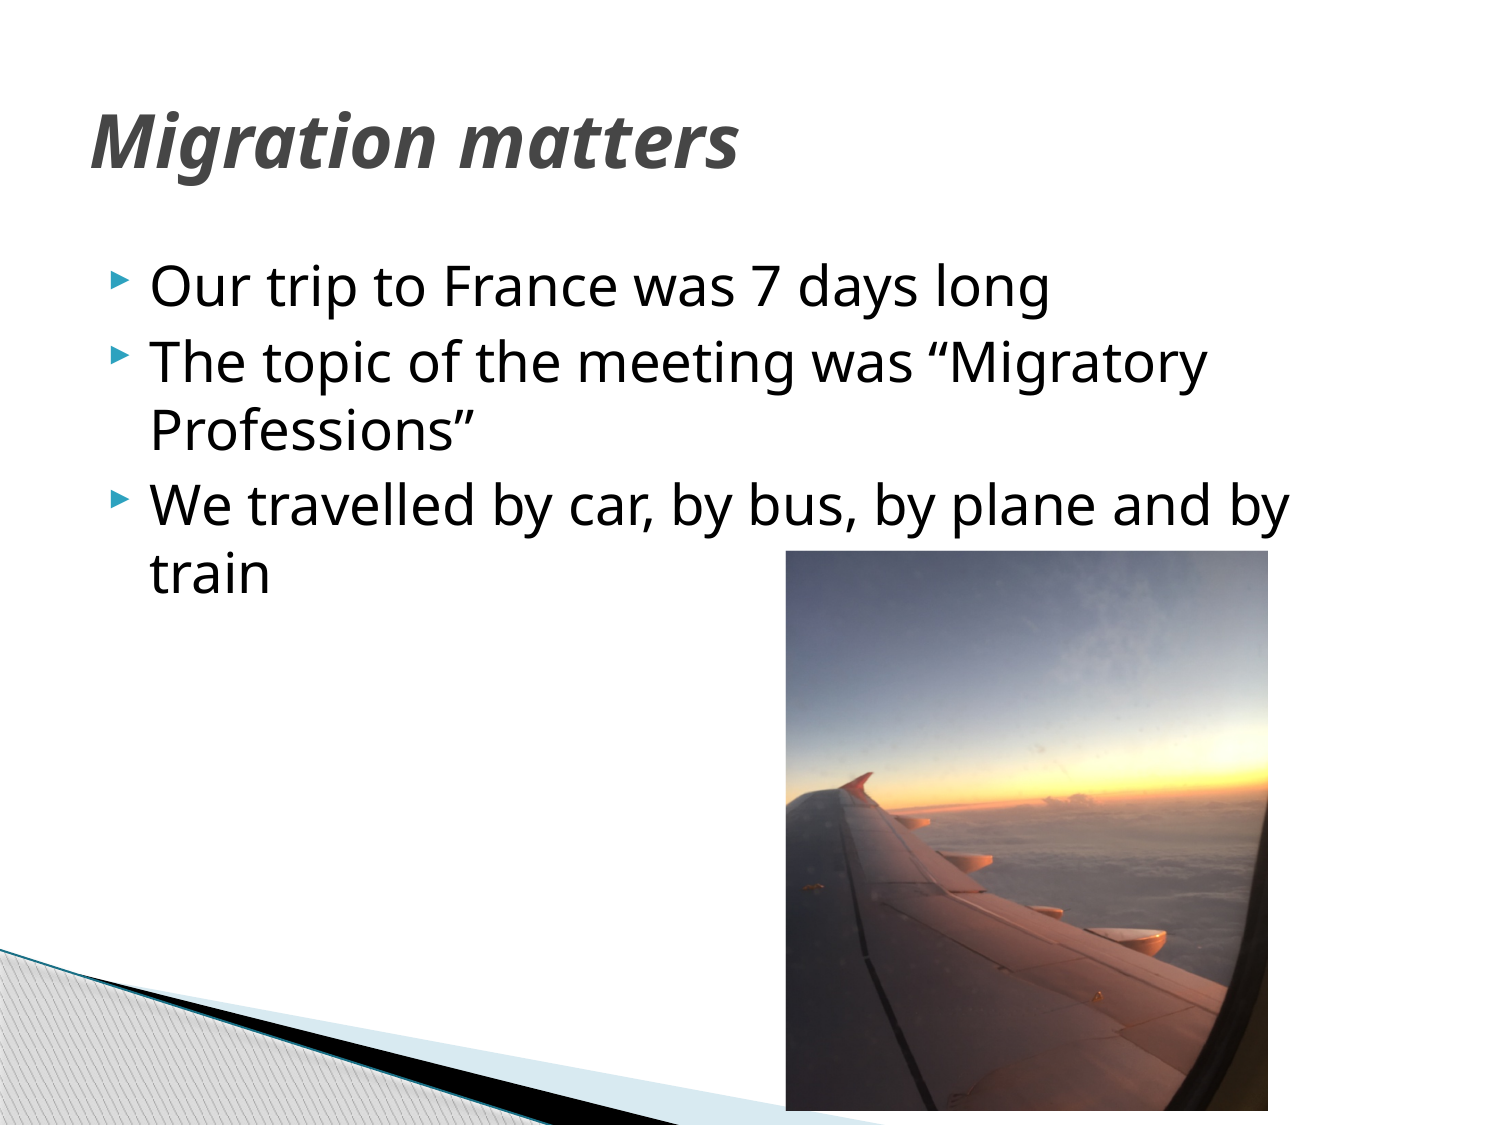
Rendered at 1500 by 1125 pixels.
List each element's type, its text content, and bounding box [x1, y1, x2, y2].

list Our trip to France was 7 days long The topic of the meeting was “Migratory Professions” We travelled by car, by bus, by plane and by train [75, 243, 1425, 986]
picture [746, 551, 1307, 1111]
title Migration matters [75, 45, 1425, 233]
